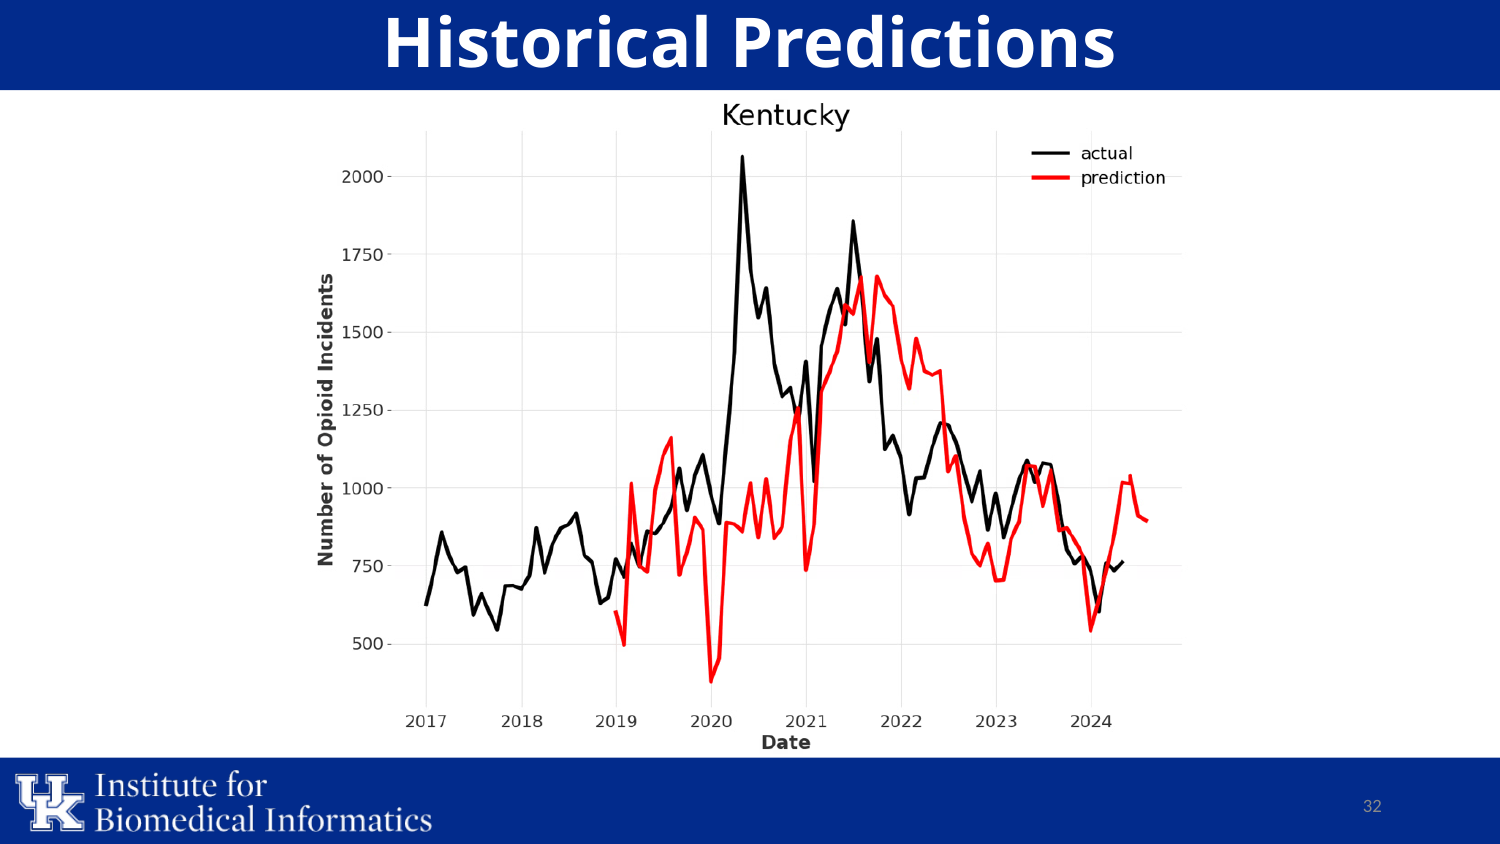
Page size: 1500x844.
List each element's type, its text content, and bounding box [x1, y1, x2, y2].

text_box [1397, 0, 1500, 91]
text_box [449, 757, 1500, 844]
picture [0, 757, 445, 844]
title Historical Predictions [103, 0, 1397, 91]
text_box [0, 0, 103, 91]
picture [310, 94, 1190, 754]
slide_number 32 [1059, 782, 1397, 827]
